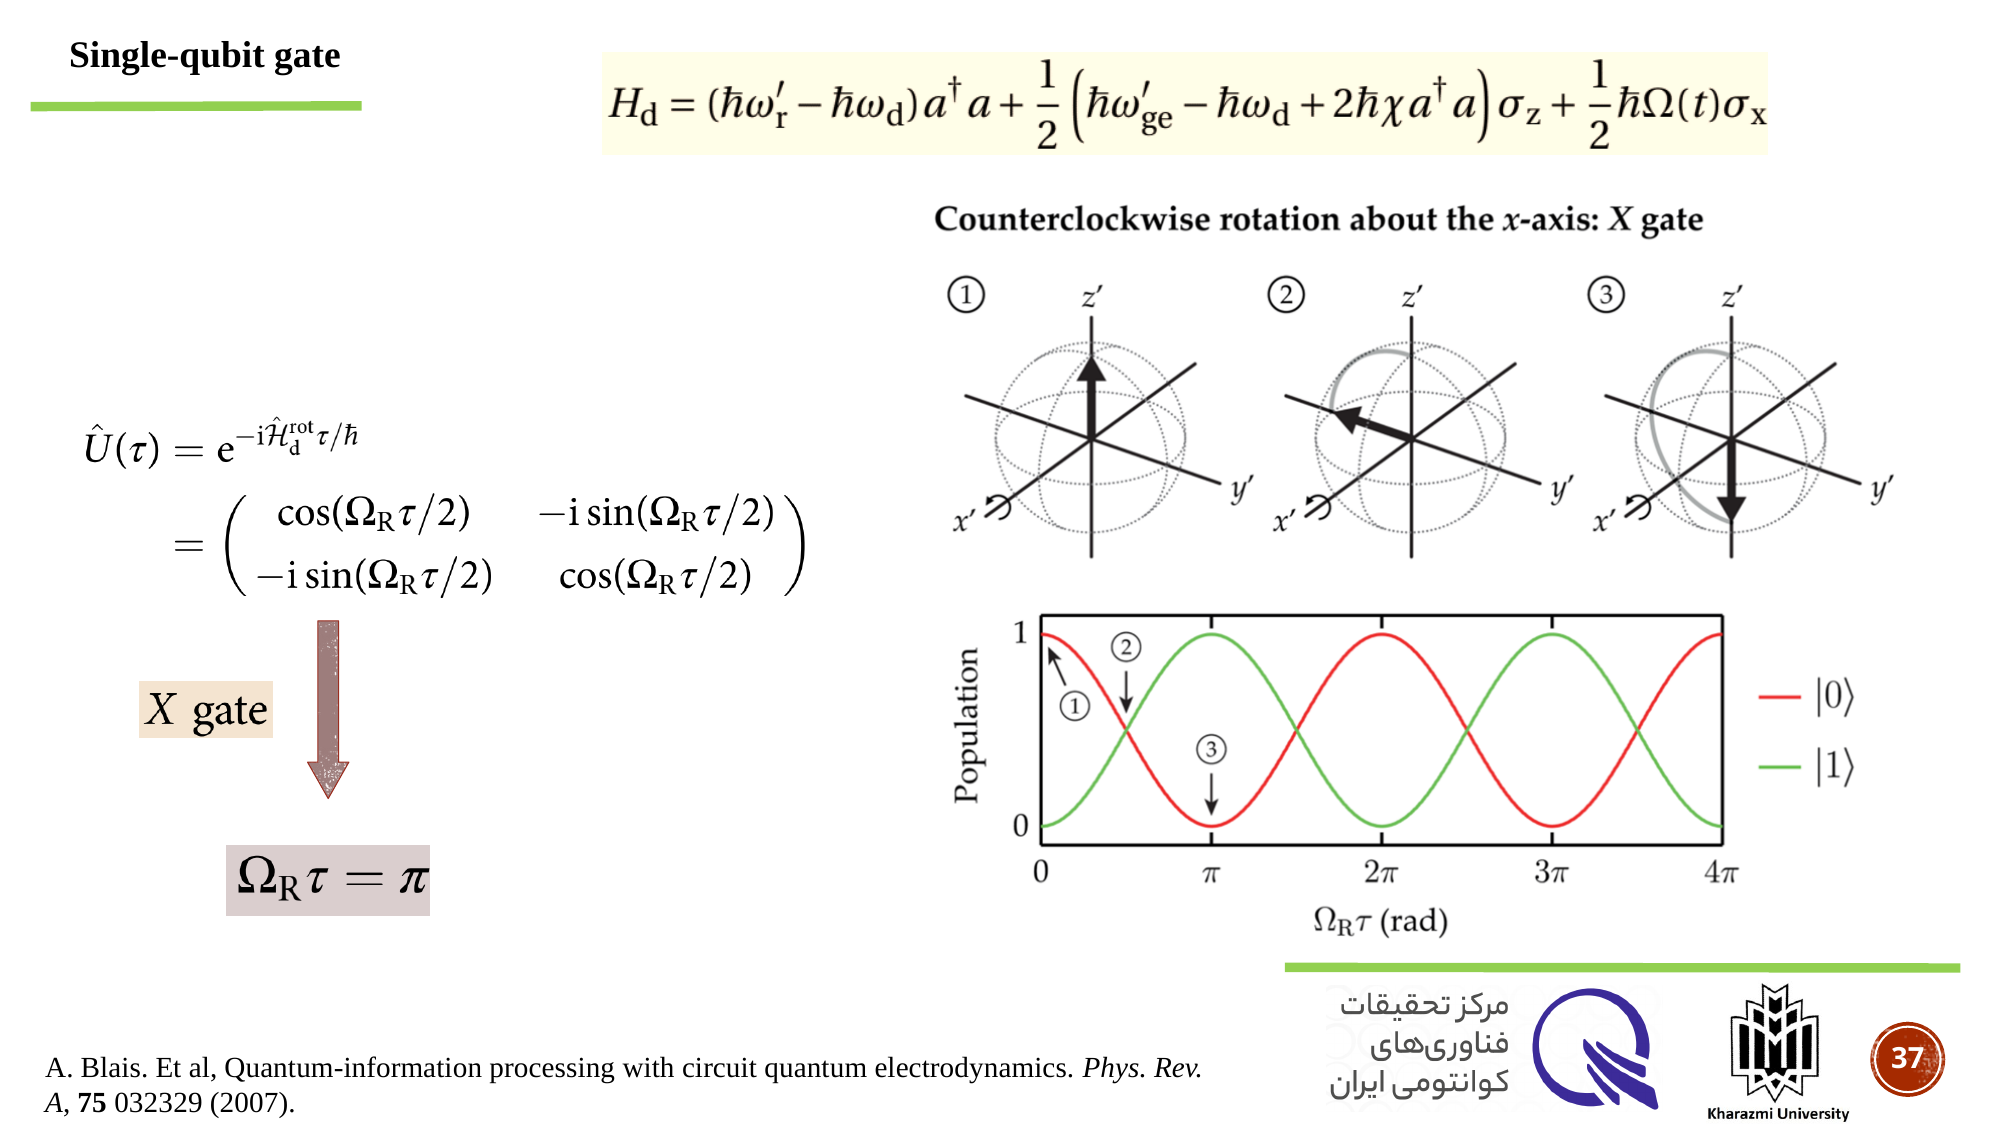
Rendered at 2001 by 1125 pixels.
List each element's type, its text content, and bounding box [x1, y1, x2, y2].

text_box A. Blais. Et al, Quantum-information processing with circuit quantum electrodynamics. Phys. Rev. A, 75 032329 (2007). [30, 1040, 1225, 1125]
text_box [307, 620, 350, 800]
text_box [1288, 970, 1960, 1121]
picture [228, 847, 428, 914]
picture [602, 52, 1768, 155]
picture [141, 683, 271, 736]
picture [917, 192, 1908, 945]
picture [75, 396, 807, 602]
text_box Single-qubit gate [54, 22, 978, 83]
